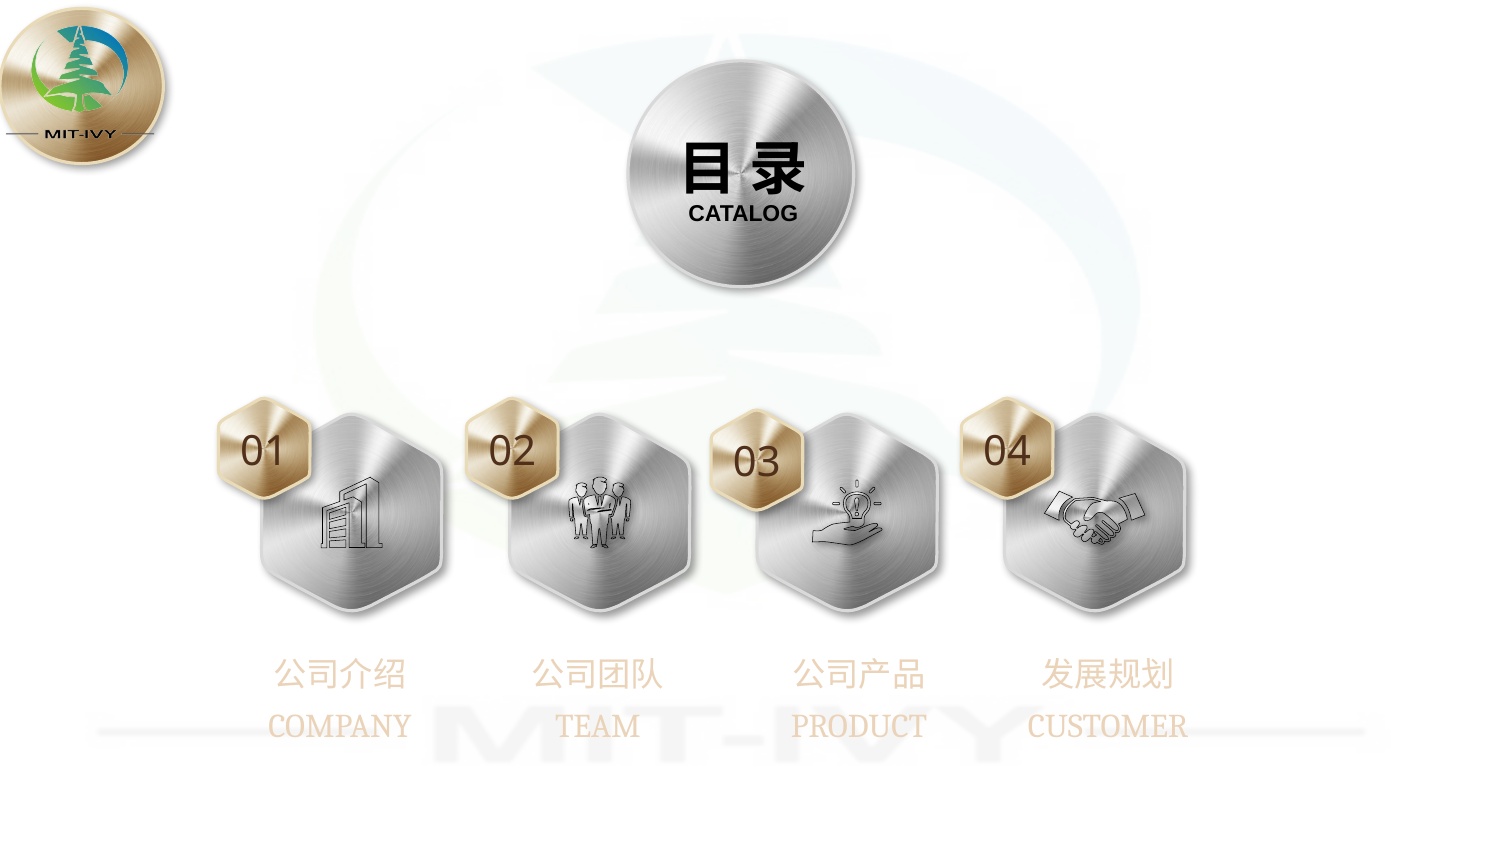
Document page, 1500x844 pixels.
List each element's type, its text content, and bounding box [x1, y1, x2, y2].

text_box [625, 58, 856, 289]
picture [0, 10, 170, 161]
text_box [515, 646, 681, 753]
text_box CATALOG [666, 191, 821, 234]
text_box 04 [959, 396, 1040, 499]
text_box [772, 646, 946, 753]
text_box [261, 413, 443, 612]
text_box 02 [464, 396, 545, 499]
text_box 03 [708, 407, 769, 512]
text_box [509, 413, 691, 612]
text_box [1010, 646, 1206, 753]
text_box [251, 646, 429, 753]
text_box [756, 413, 938, 612]
text_box 目 录 [656, 123, 831, 209]
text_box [1004, 413, 1186, 612]
text_box 01 [216, 396, 297, 499]
